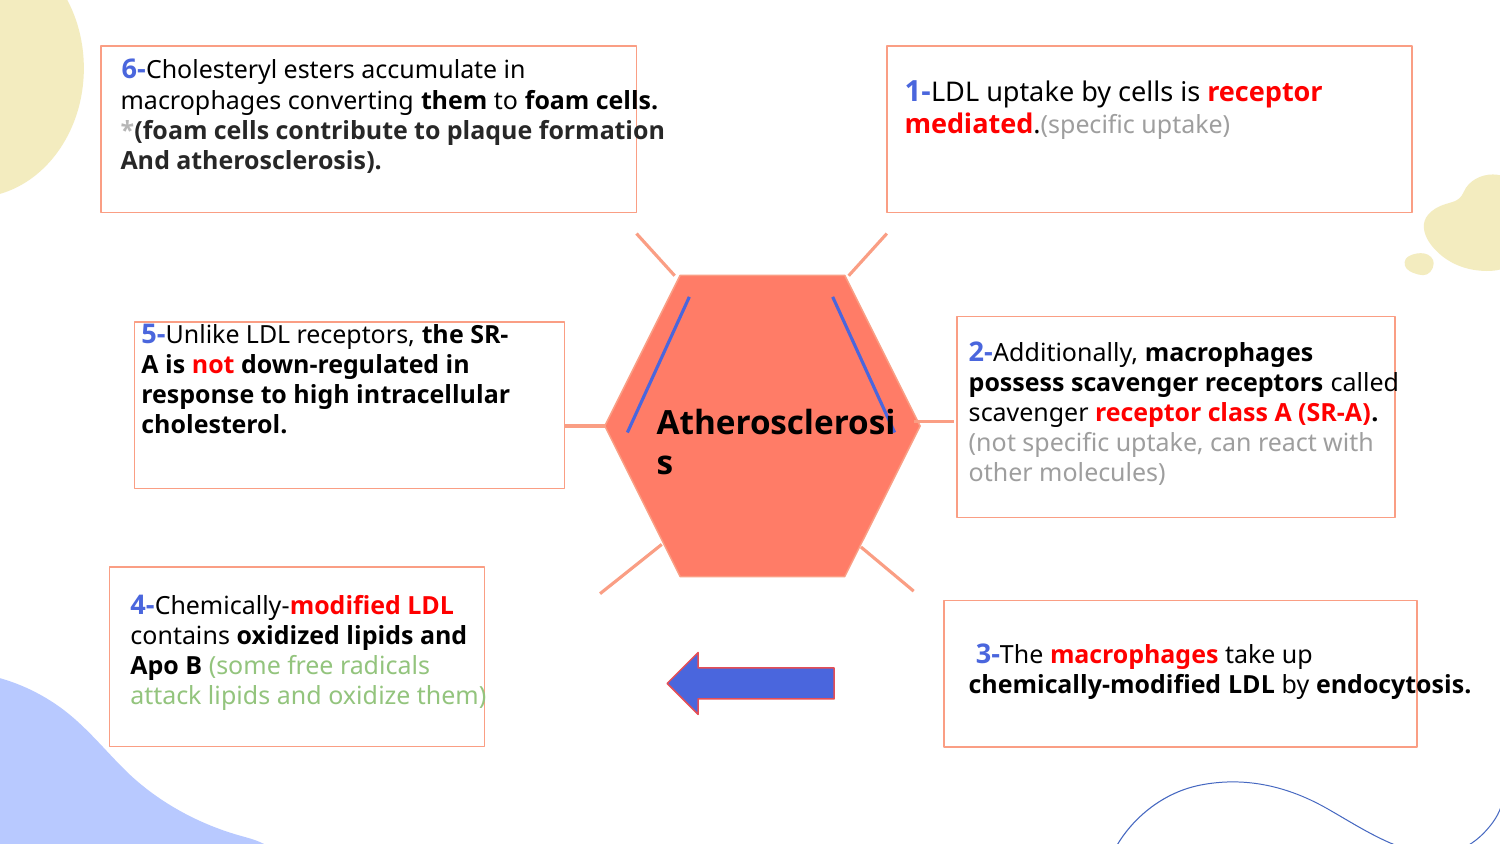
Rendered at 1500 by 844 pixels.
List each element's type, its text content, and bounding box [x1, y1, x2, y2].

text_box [100, 45, 1418, 748]
text_box 3-The macrophages take up chemically-modified LDL by endocytosis. [1421, 620, 1500, 714]
text_box 6-Cholesteryl esters accumulate in macrophages converting them to foam cells. *(foam cells contribute to plaque formation And atherosclerosis). [92, 36, 824, 219]
